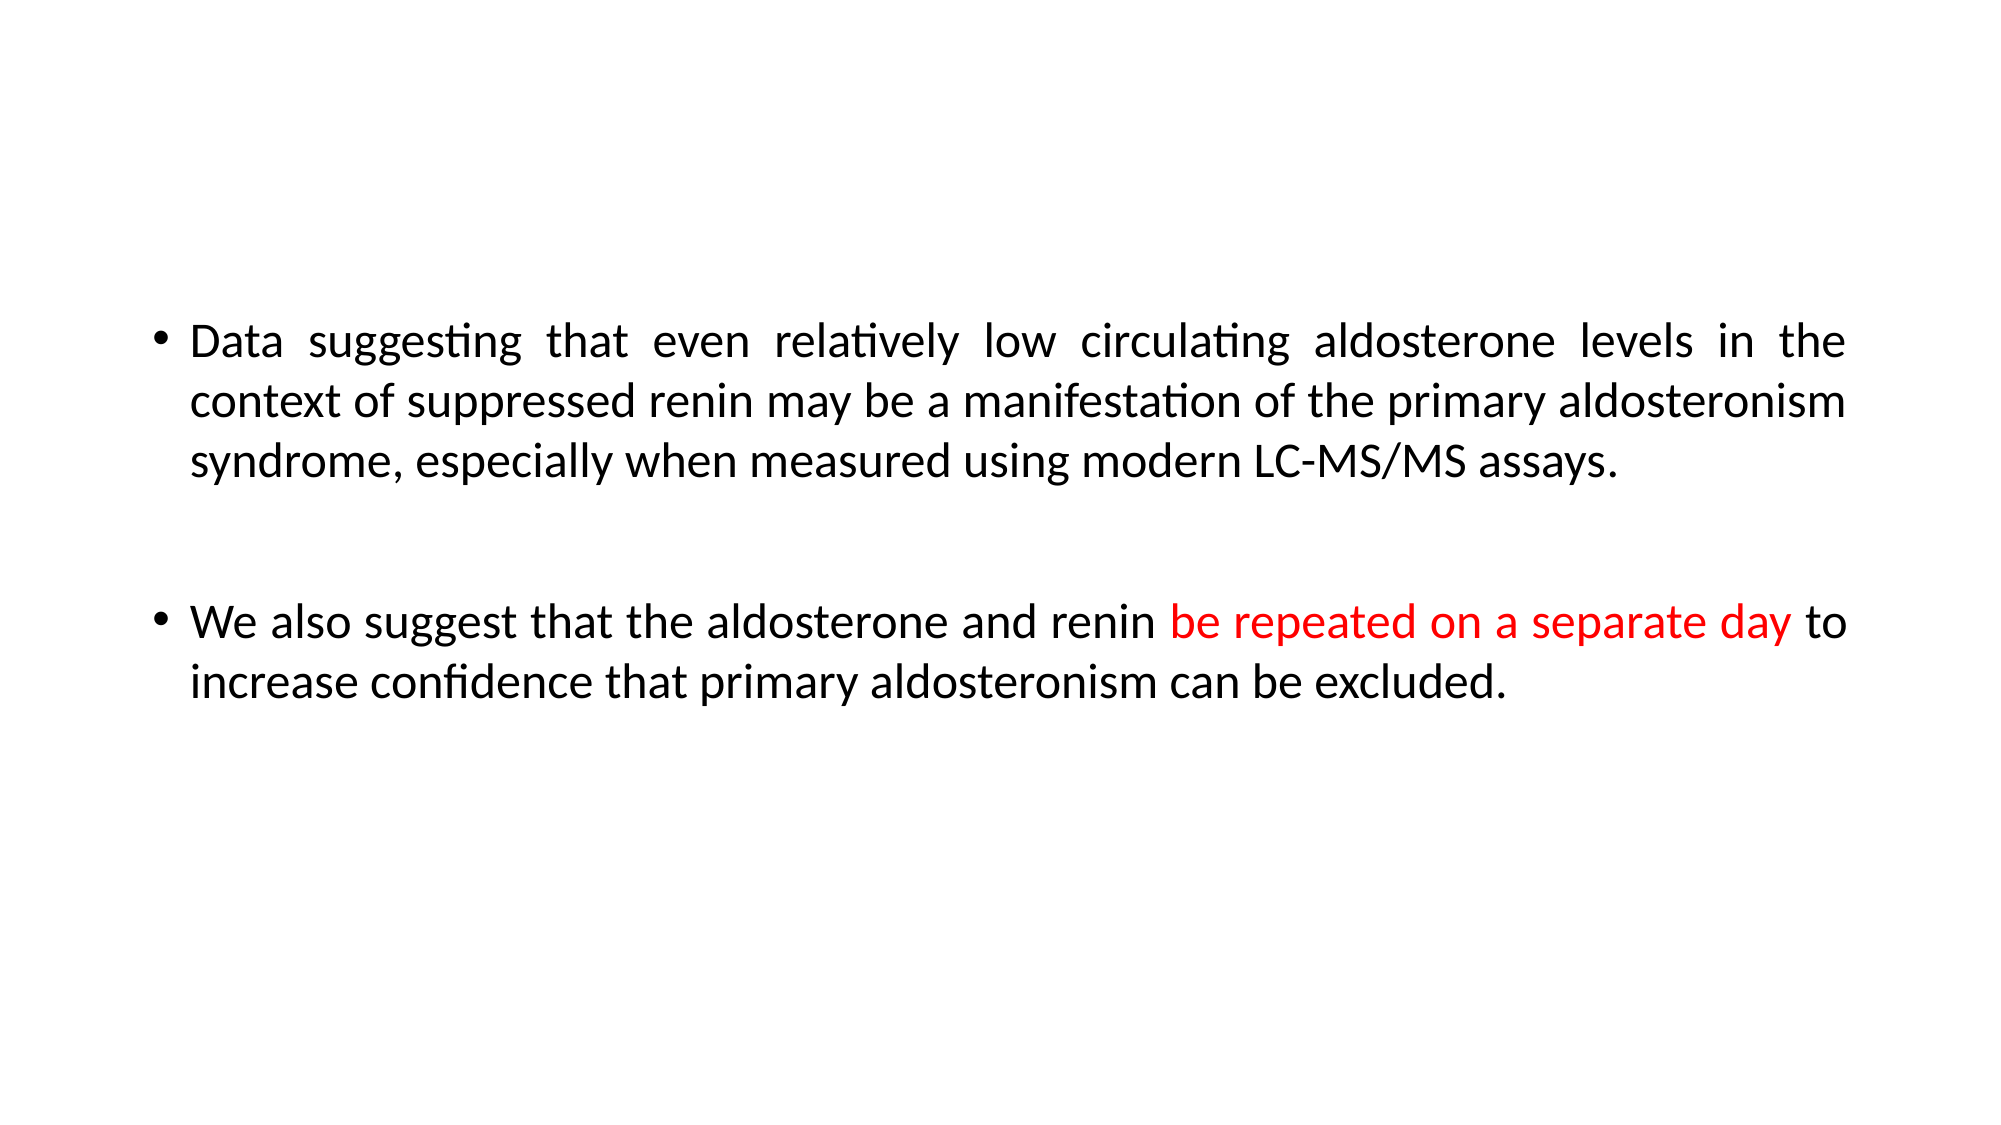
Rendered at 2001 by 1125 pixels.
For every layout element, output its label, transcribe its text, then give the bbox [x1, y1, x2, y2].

list Data suggesting that even relatively low circulating aldosterone levels in the context of suppressed renin may be a manifestation of the primary aldosteronism syndrome, especially when measured using modern LC-MS/MS assays. We also suggest that the aldosterone and renin be repeated on a separate day to increase confidence that primary aldosteronism can be excluded. [137, 299, 1863, 1014]
